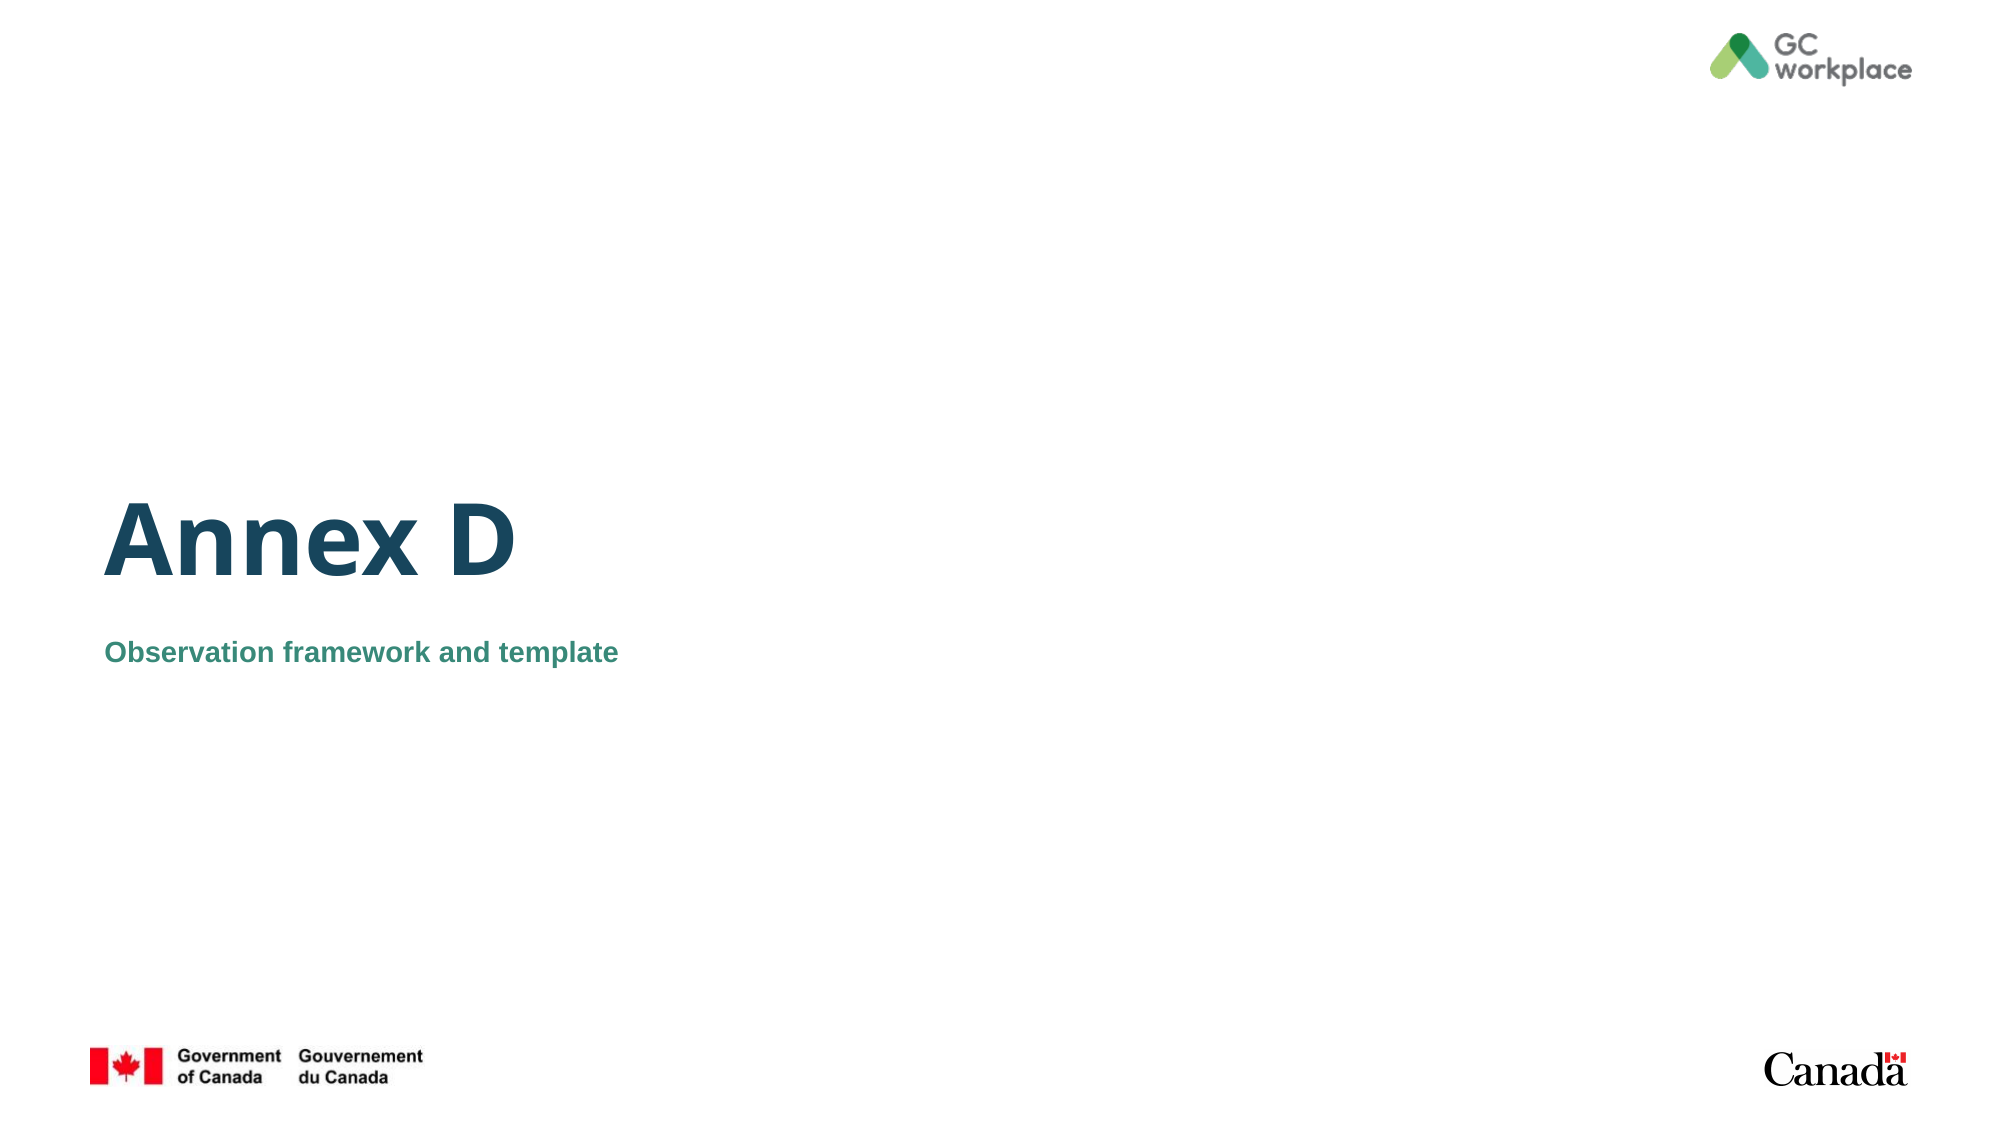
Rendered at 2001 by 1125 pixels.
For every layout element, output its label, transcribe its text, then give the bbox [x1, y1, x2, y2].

title Annex D [89, 390, 1911, 603]
subtitle Observation framework and template [89, 626, 664, 738]
picture [90, 1045, 425, 1087]
picture [1764, 1049, 1911, 1087]
picture [1698, 22, 1928, 91]
